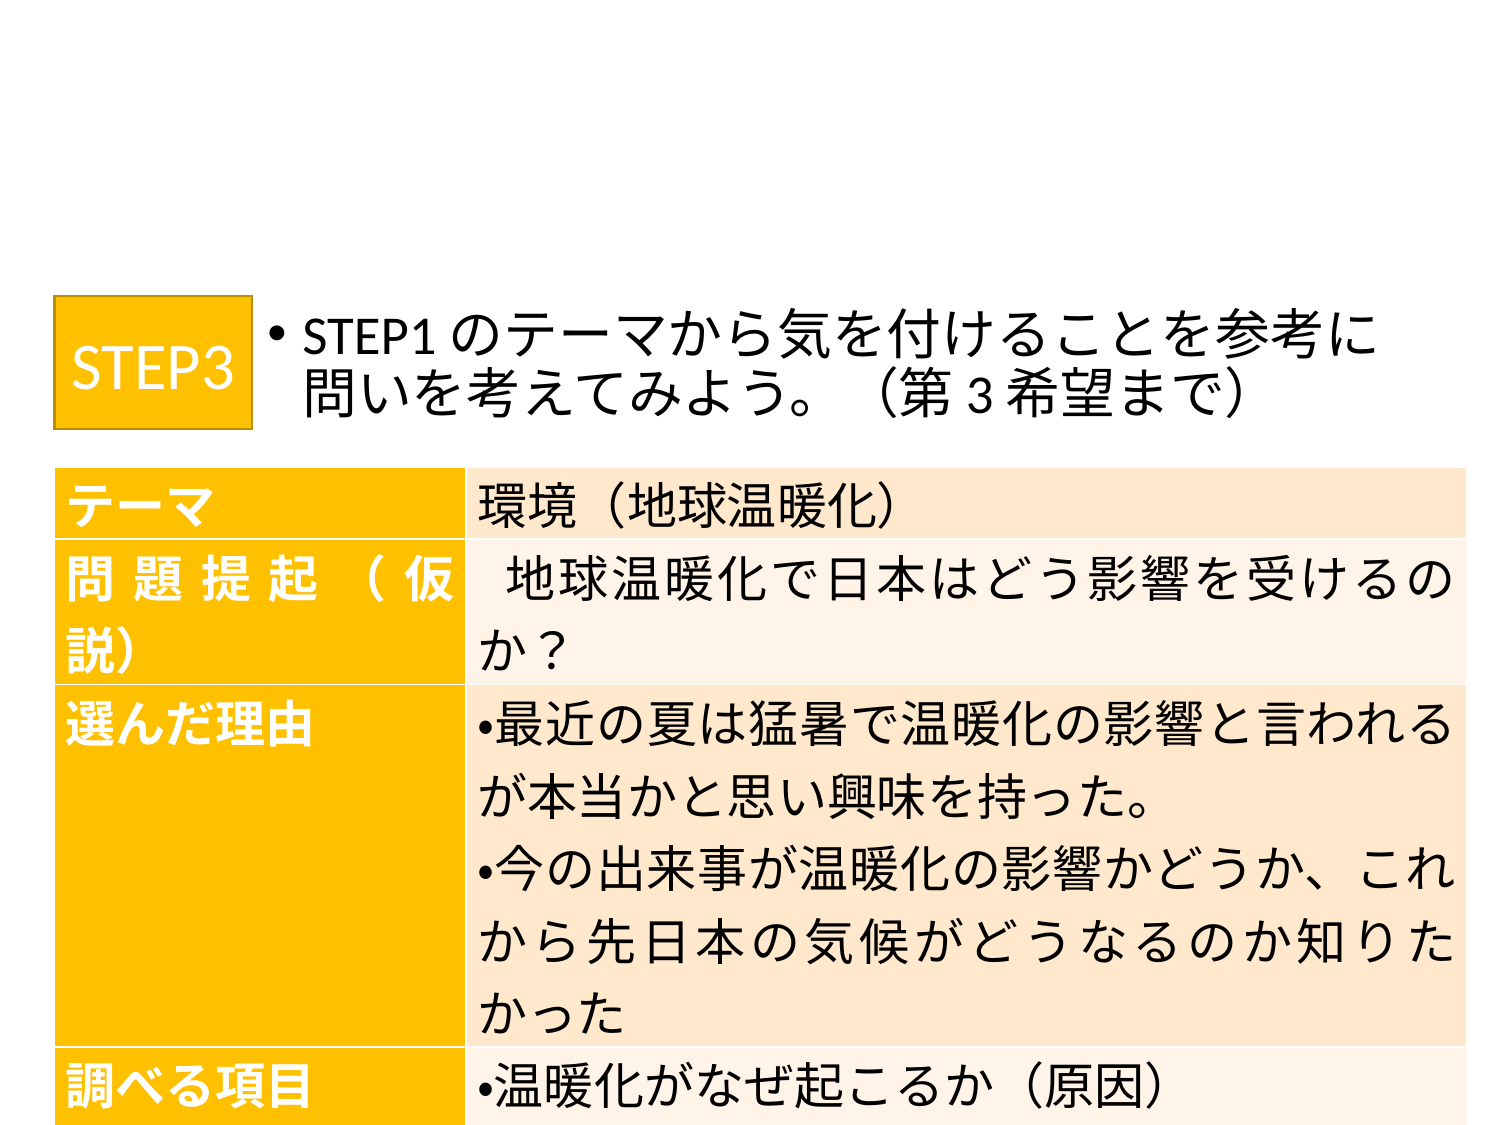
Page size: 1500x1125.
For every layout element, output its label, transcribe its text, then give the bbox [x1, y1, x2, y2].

table_cell 選んだ理由 [55, 685, 465, 1046]
table_cell 調べる項目 （箇条書き3行） [55, 1048, 465, 1125]
table_cell ・最近の夏は猛暑で温暖化の影響と言われるが本当かと思い興味を持った。 ・今の出来事が温暖化の影響かどうか、これから先日本の気候がどうなるのか知りたかった [467, 685, 1466, 1046]
text_box STEP3 [53, 295, 253, 430]
table_cell 問題提起（仮説） [55, 540, 465, 684]
list STEP1のテーマから気を付けることを参考に問いを考えてみよう。（第3希望まで） [252, 299, 1397, 449]
table_cell 地球温暖化で日本はどう影響を受けるのか？ [467, 540, 1466, 684]
table_header 環境（地球温暖化） [467, 468, 1466, 538]
table_cell ・温暖化がなぜ起こるか（原因） ・温暖化の日本への影響（現状） ・温暖化で将来どうなるか？ （未来） [467, 1048, 1466, 1125]
table_header テーマ [55, 468, 465, 538]
